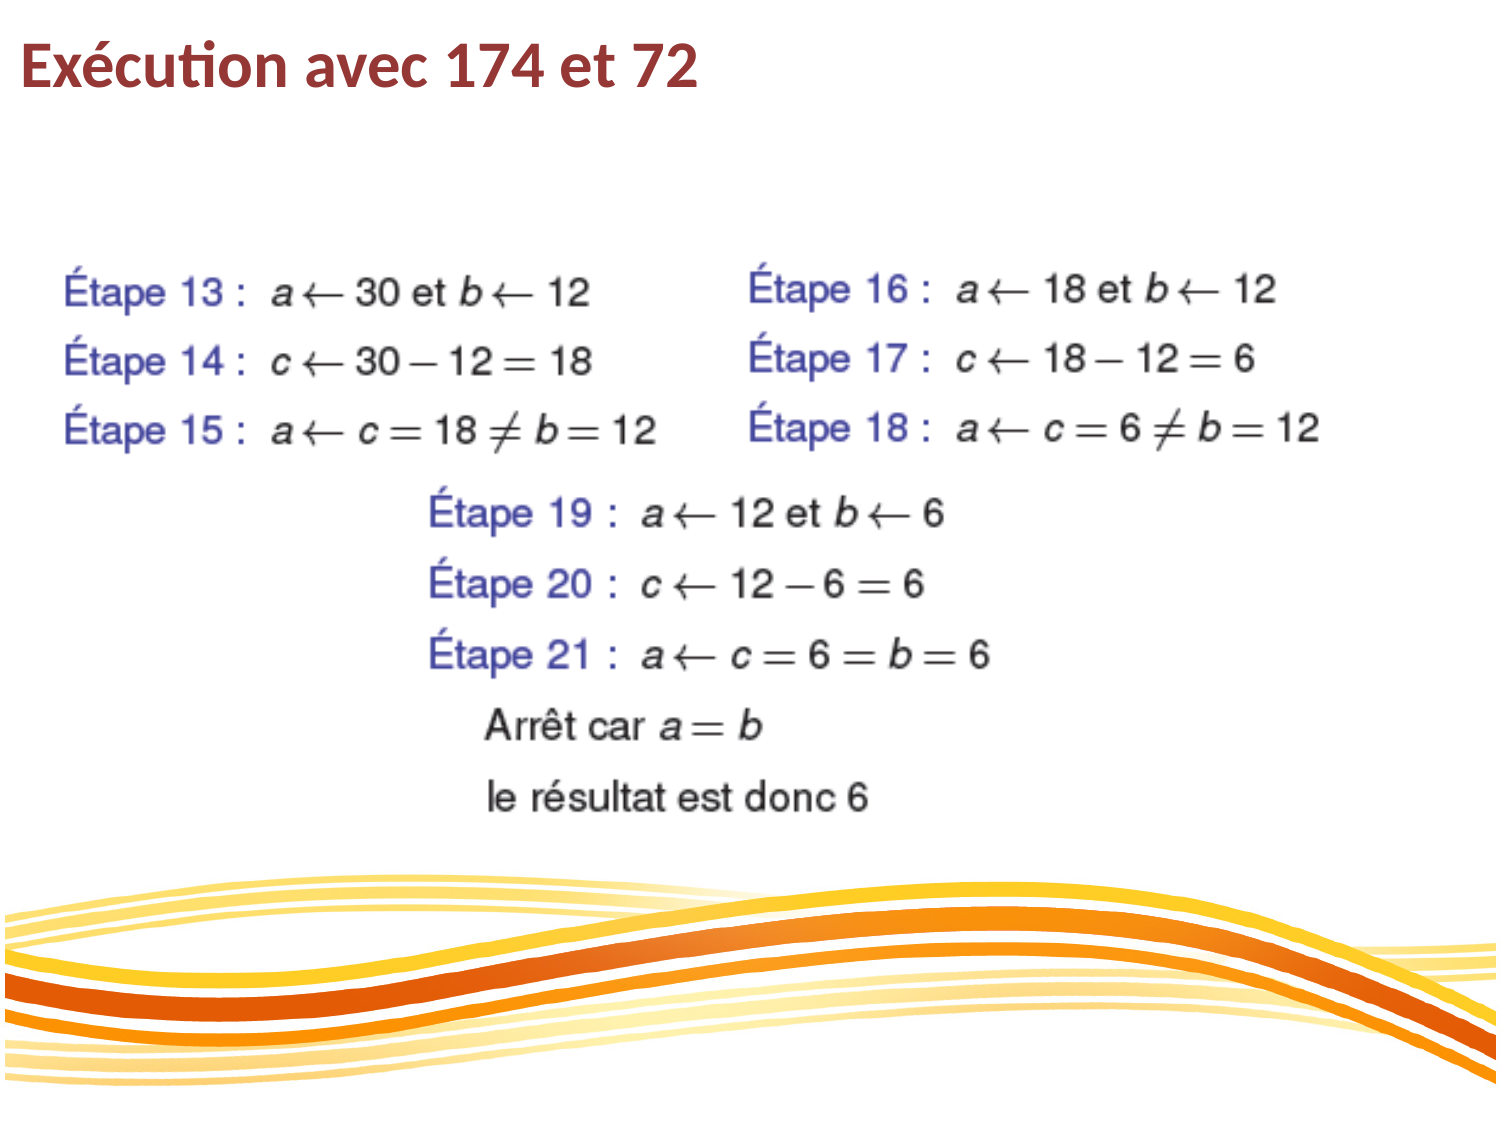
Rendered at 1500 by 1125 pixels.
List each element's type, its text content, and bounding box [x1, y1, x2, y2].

picture [0, 0, 1500, 1125]
title Exécution avec 174 et 72 [0, 2, 721, 120]
